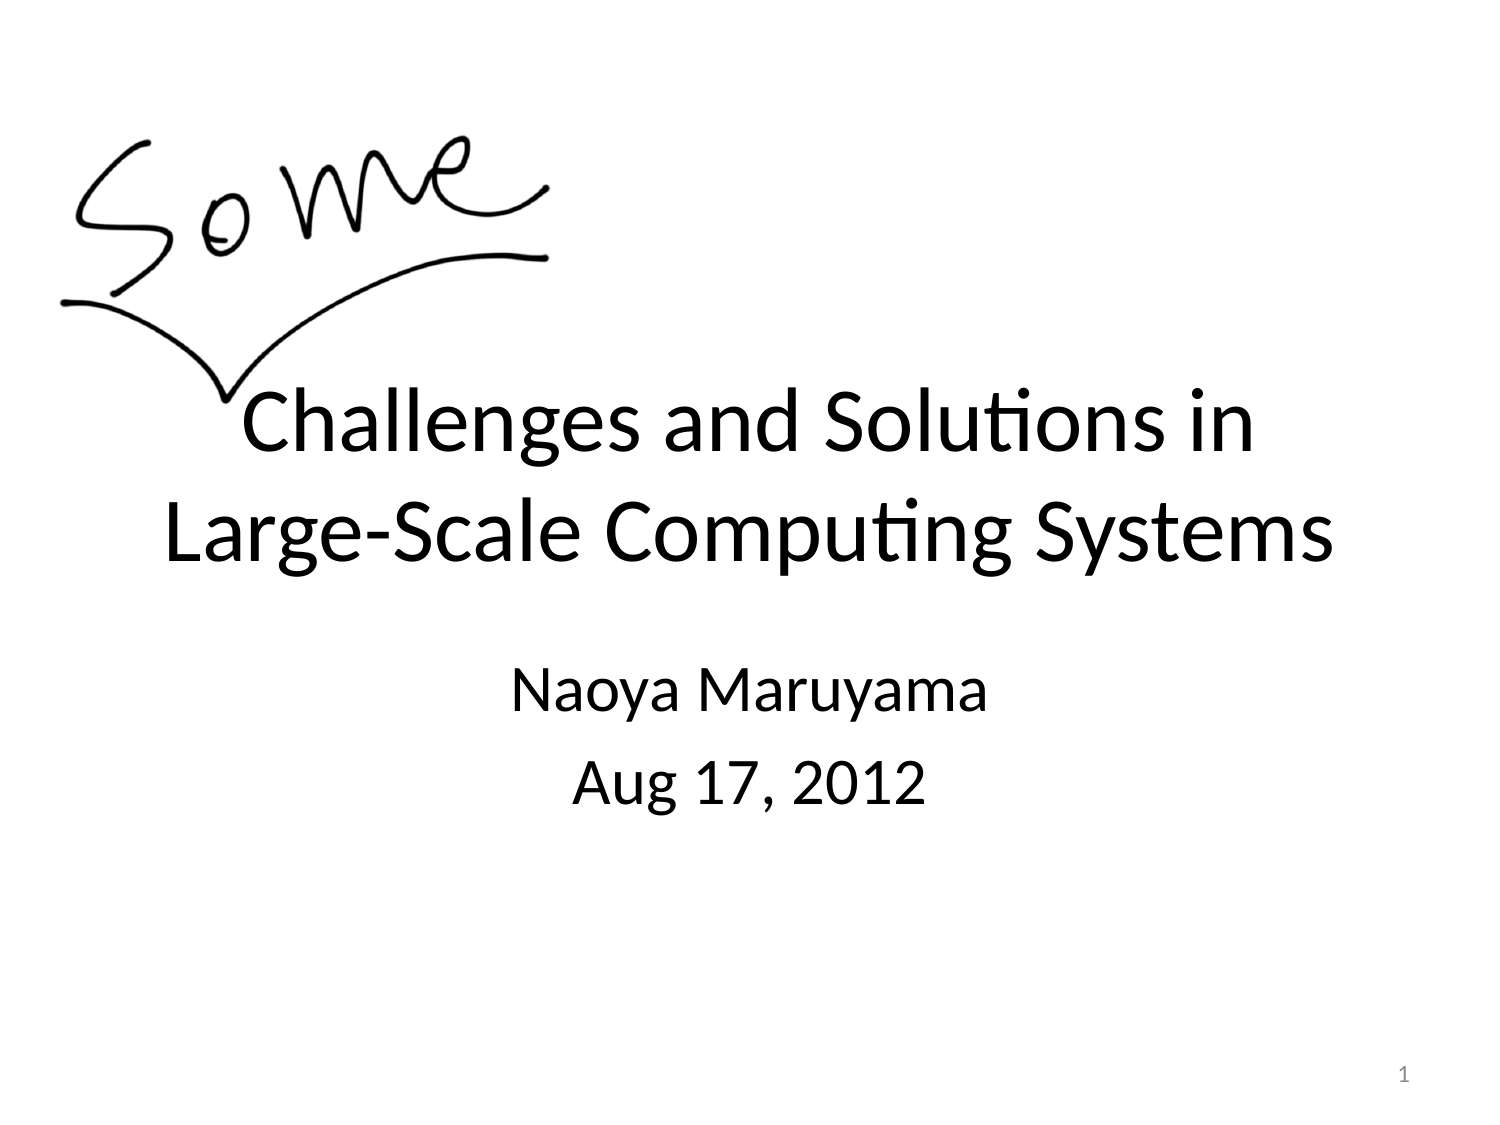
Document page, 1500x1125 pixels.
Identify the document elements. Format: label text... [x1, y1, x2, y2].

subtitle Naoya Maruyama Aug 17, 2012 [225, 637, 1275, 925]
slide_number 1 [1074, 1042, 1425, 1103]
picture [54, 16, 556, 519]
title Challenges and Solutions in Large-Scale Computing Systems [112, 349, 1388, 591]
